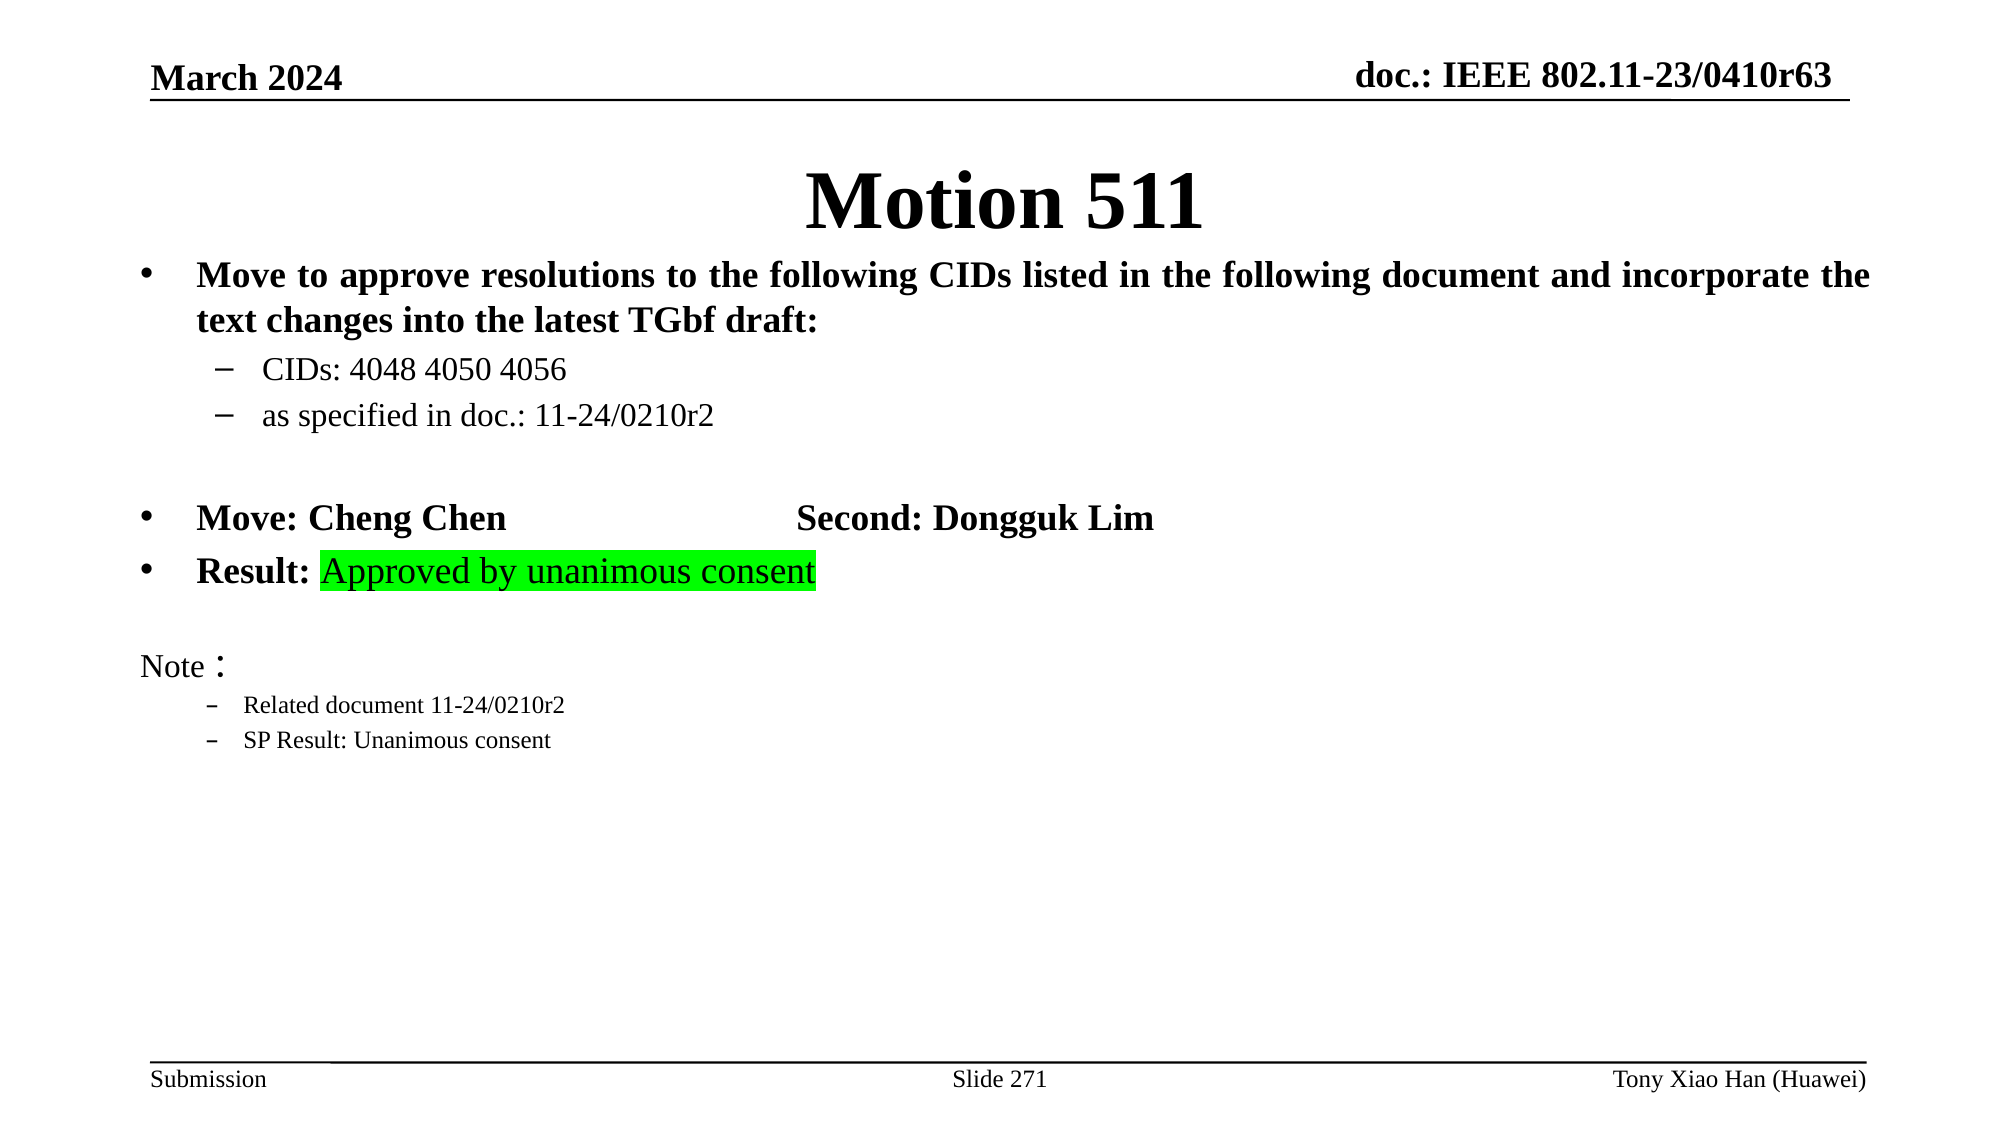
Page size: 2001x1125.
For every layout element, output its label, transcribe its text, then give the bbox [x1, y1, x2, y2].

text_box Motion 511 [368, 137, 1644, 212]
text_box Move to approve resolutions to the following CIDs listed in the following document and incorporate the text changes into the latest TGbf draft: CIDs: 4048 4050 4056 as specified in doc.: 11-24/0210r2 Move: Cheng Chen Second: Dongguk Lim Result: Approved by unanimous consent Note： Related document 11-24/0210r2 SP Result: Unanimous consent [125, 212, 1888, 988]
